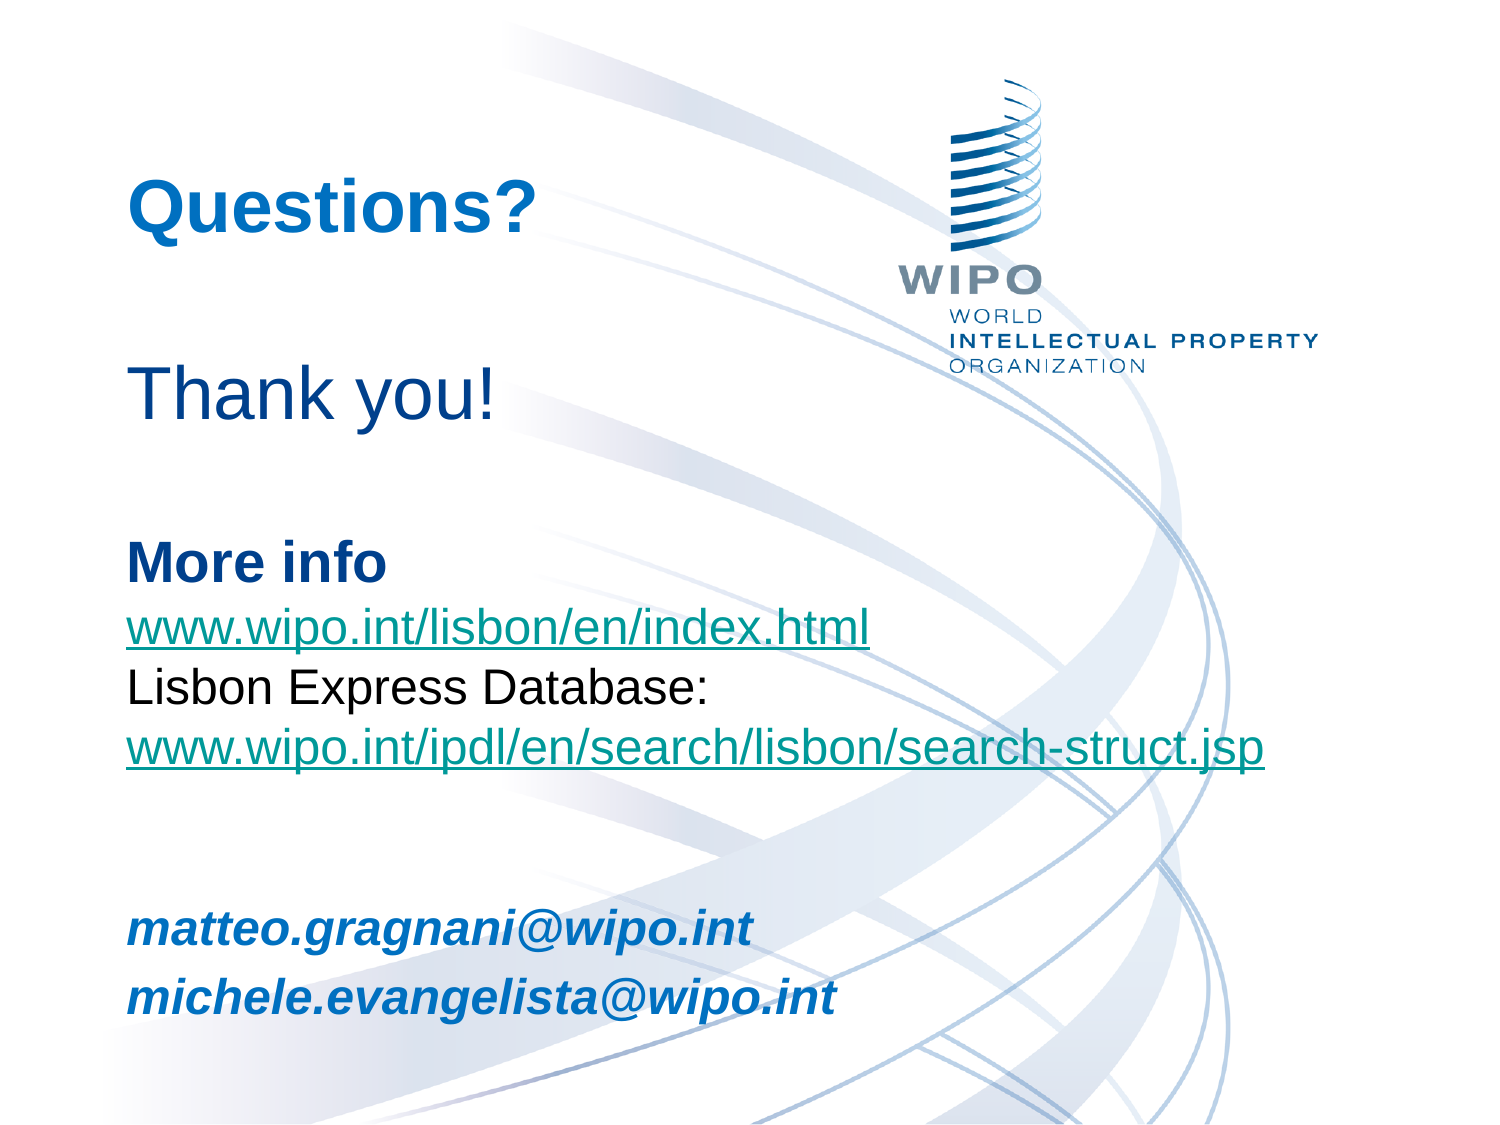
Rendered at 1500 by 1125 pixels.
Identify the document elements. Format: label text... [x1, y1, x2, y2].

title Thank you! More info www.wipo.int/lisbon/en/index.html Lisbon Express Database: www.wipo.int/ipdl/en/search/lisbon/search-struct.jsp [111, 312, 1387, 867]
subtitle matteo.gragnani@wipo.int michele.evangelista@wipo.int [111, 887, 912, 1067]
text_box Questions? [112, 149, 675, 255]
picture [0, 0, 1500, 1125]
